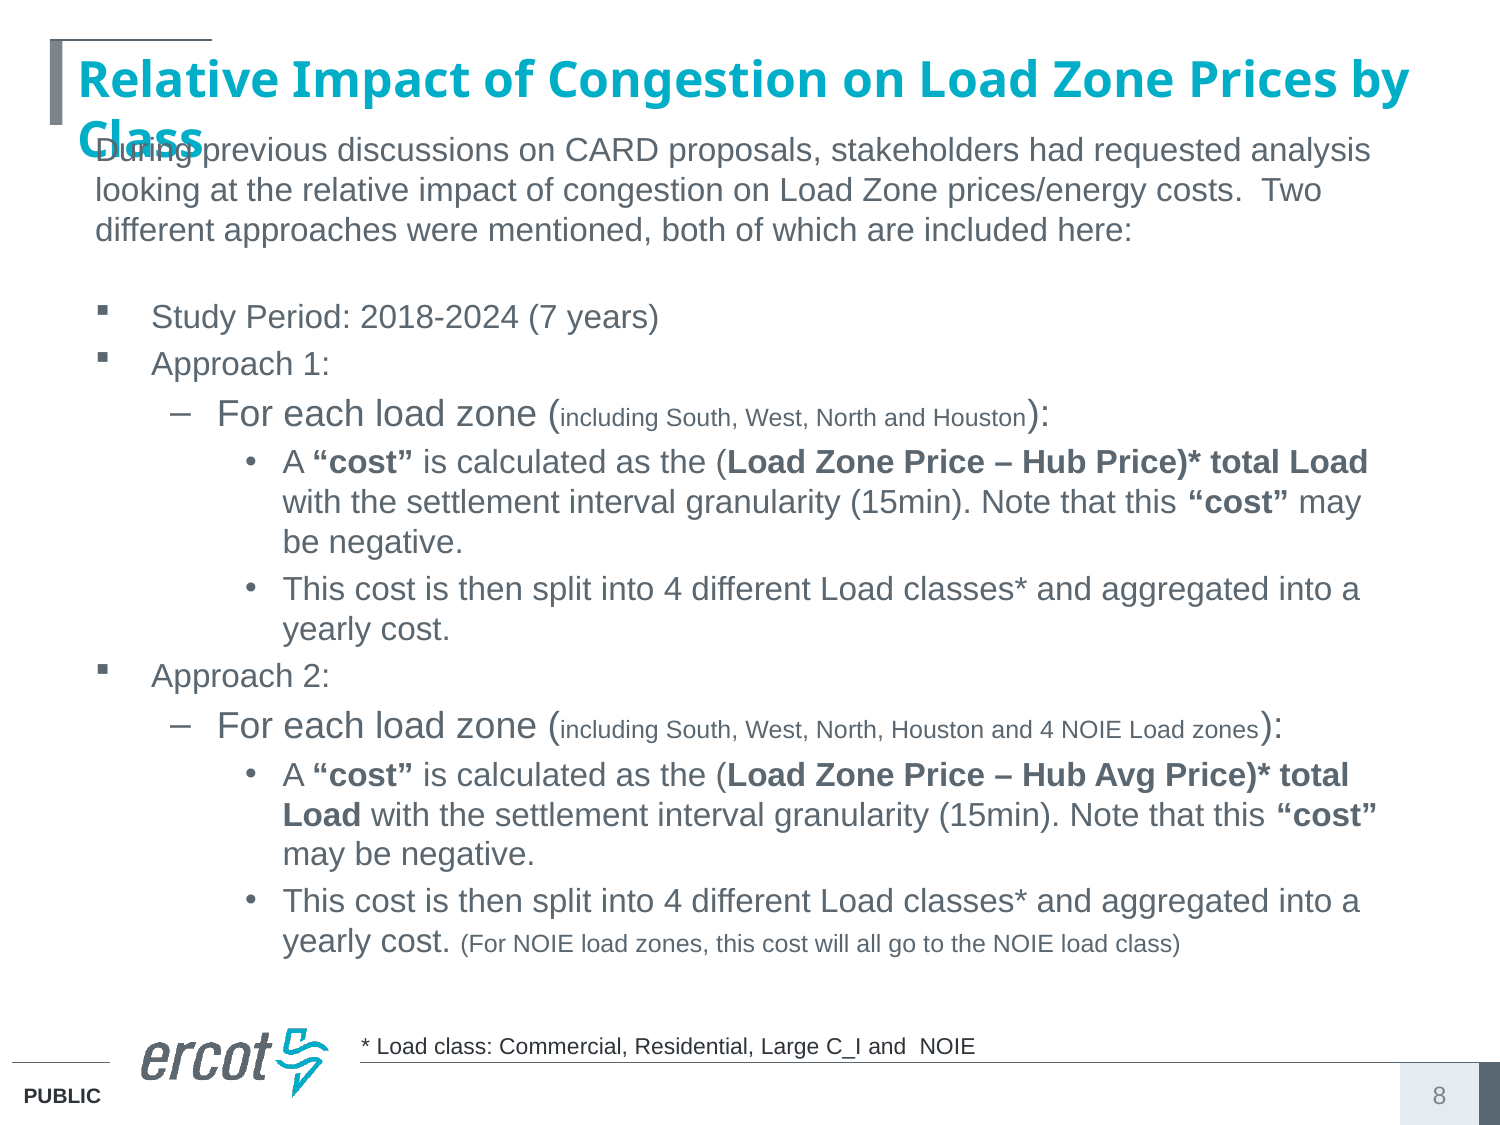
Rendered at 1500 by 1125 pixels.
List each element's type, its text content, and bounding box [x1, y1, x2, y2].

title Relative Impact of Congestion on Load Zone Prices by Class [62, 39, 1450, 82]
text_box * Load class: Commercial, Residential, Large C_I and NOIE [346, 1024, 1038, 1067]
slide_number 8 [1400, 1076, 1480, 1113]
picture [137, 1050, 332, 1100]
list During previous discussions on CARD proposals, stakeholders had requested analysis looking at the relative impact of congestion on Load Zone prices/energy costs. Two different approaches were mentioned, both of which are included here: Study Period: 2018-2024 (7 years) Approach 1: For each load zone (including South, West, North and Houston): A “cost” is calculated as the (Load Zone Price – Hub Price)* total Load with the settlement interval granularity (15min). Note that this “cost” may be negative. This cost is then split into 4 different Load classes* and aggregated into a yearly cost. Approach 2: For each load zone (including South, West, North, Houston and 4 NOIE Load zones): A “cost” is calculated as the (Load Zone Price – Hub Avg Price)* total Load with the settlement interval granularity (15min). Note that this “cost” may be negative. This cost is then split into 4 different Load classes* and aggregated into a yearly cost. (For NOIE load zones, this cost will all go to the NOIE load class) [50, 82, 1450, 1050]
